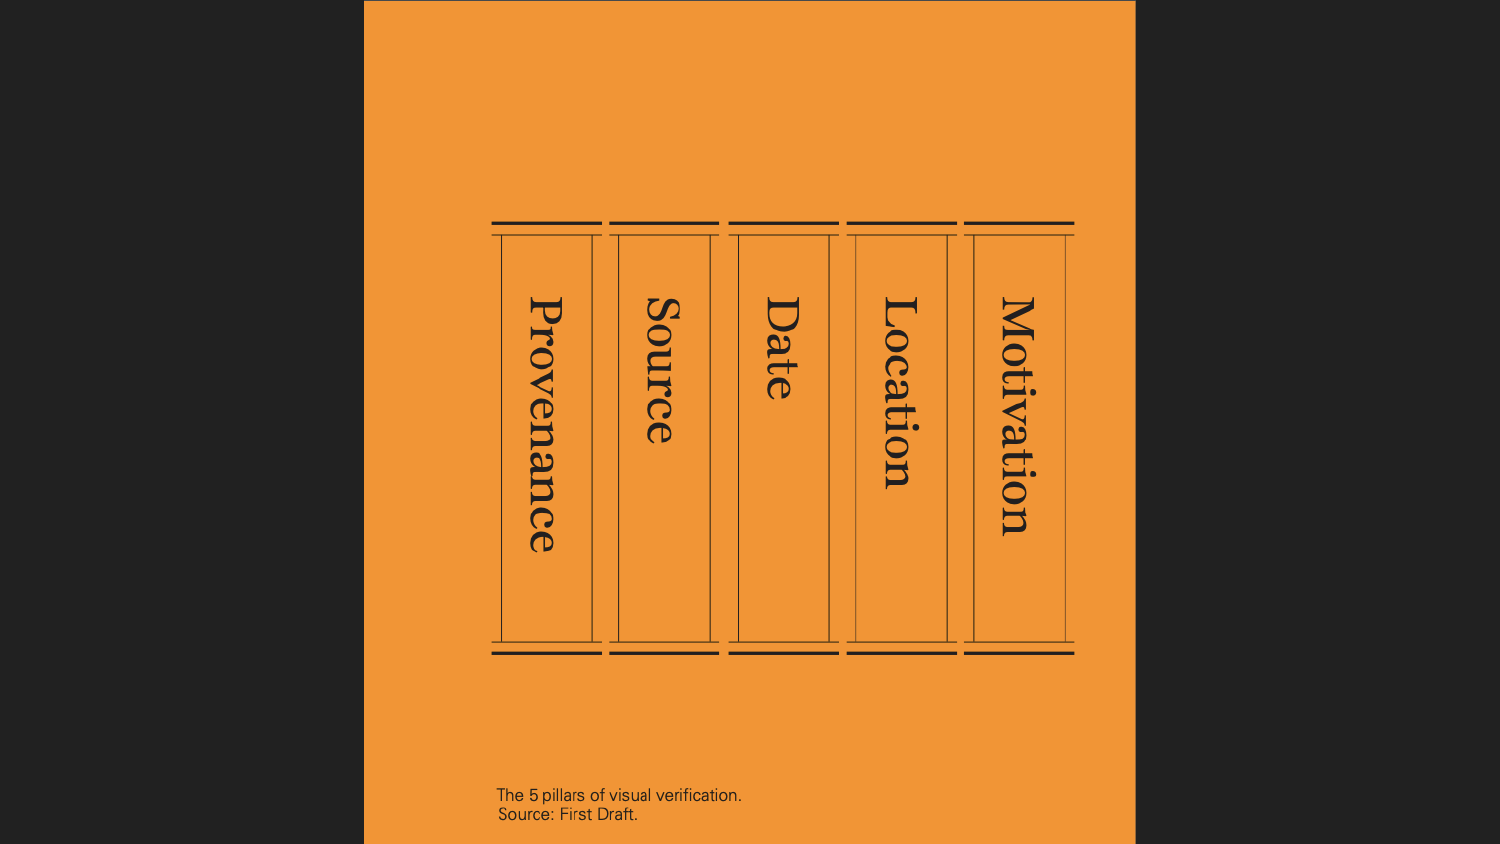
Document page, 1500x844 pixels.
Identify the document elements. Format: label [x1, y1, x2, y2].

picture [363, 0, 1137, 844]
